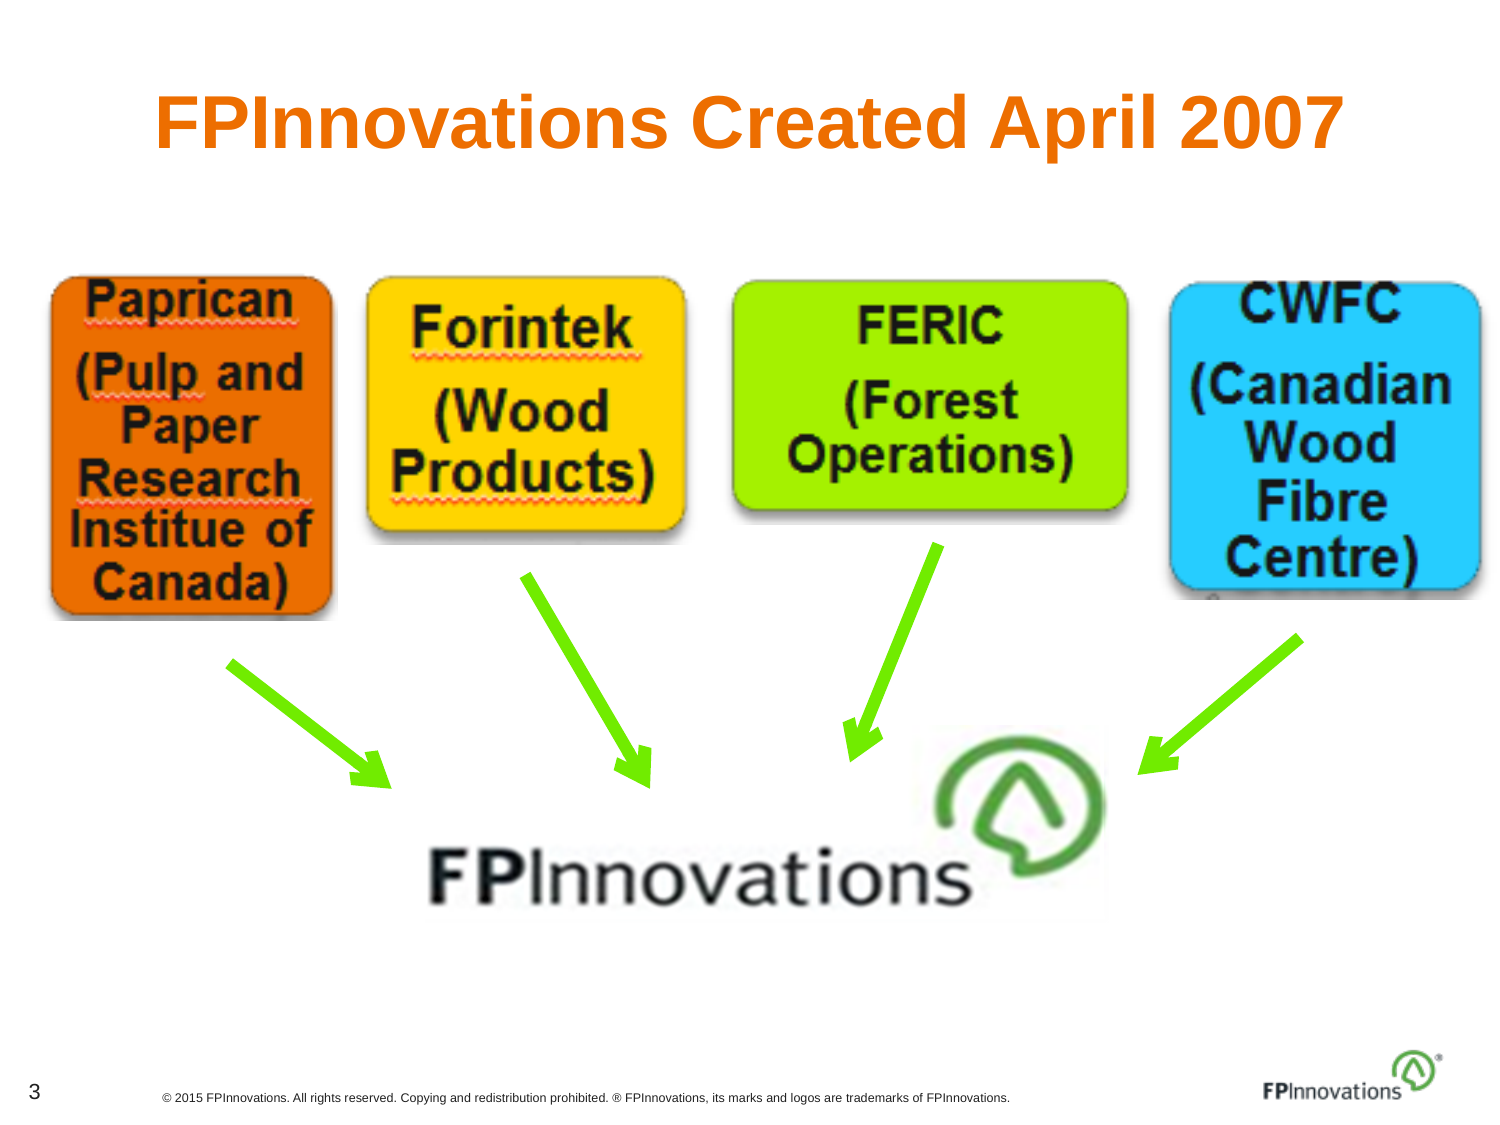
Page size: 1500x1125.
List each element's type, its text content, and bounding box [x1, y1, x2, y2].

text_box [849, 543, 939, 763]
title FPInnovations Created April 2007 [30, 24, 1472, 213]
picture [424, 725, 1112, 926]
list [24, 262, 338, 621]
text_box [228, 663, 392, 790]
picture [1237, 1025, 1463, 1125]
picture [712, 270, 1140, 526]
slide_number 3 [13, 1070, 130, 1125]
picture [1155, 268, 1500, 601]
picture [349, 268, 701, 545]
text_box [1137, 637, 1301, 776]
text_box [524, 574, 651, 789]
